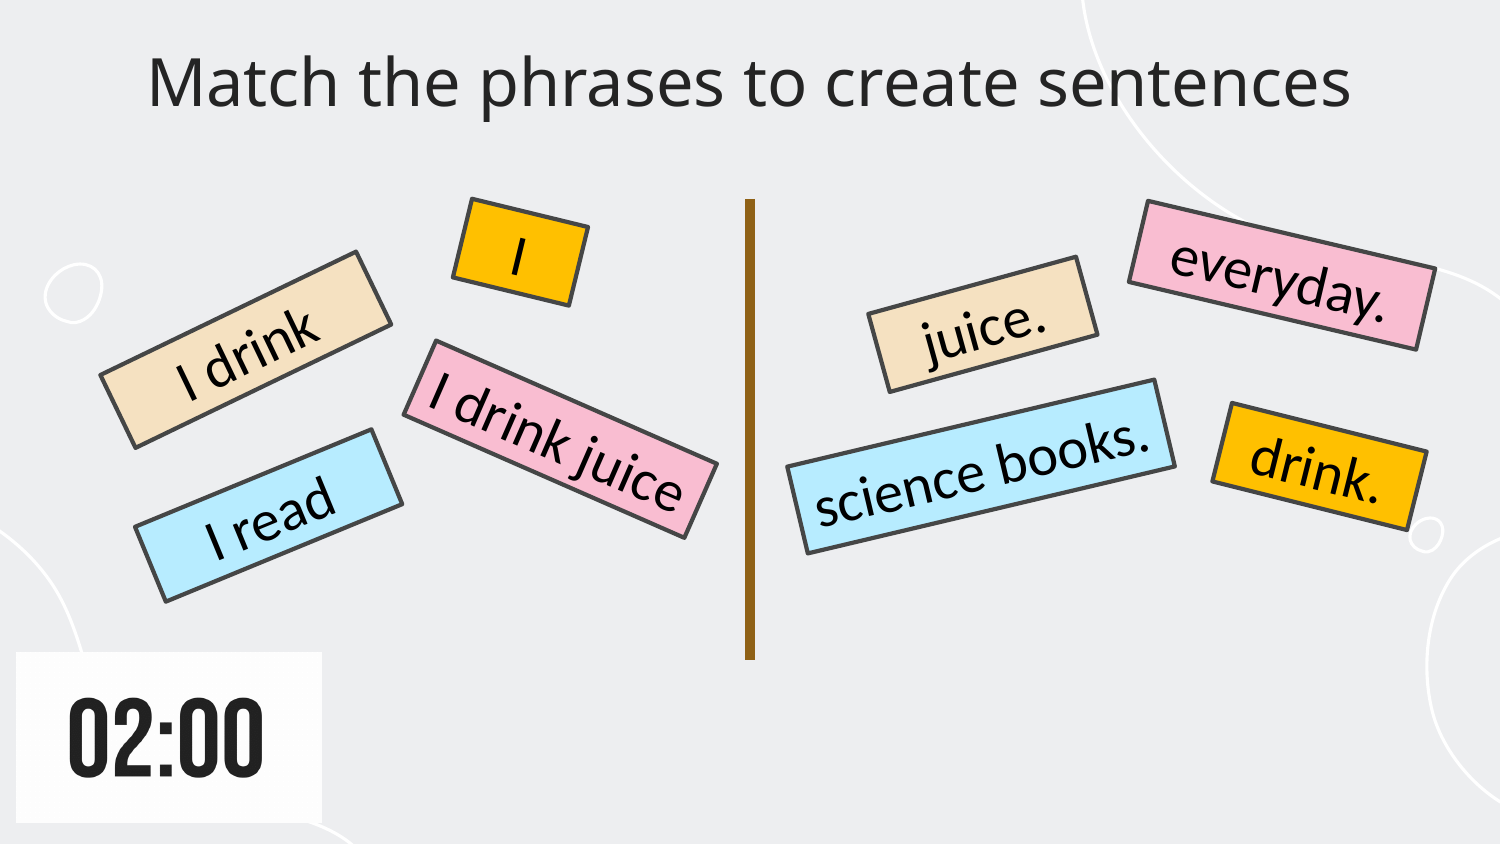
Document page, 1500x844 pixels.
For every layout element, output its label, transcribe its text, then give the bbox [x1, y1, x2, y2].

text_box everyday. [1126, 198, 1438, 352]
text_box drink. [1210, 400, 1429, 533]
text_box I drink [98, 249, 394, 450]
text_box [15, 651, 323, 824]
text_box I read [133, 427, 405, 604]
text_box science books. [785, 377, 1177, 556]
text_box I drink juice [401, 338, 719, 540]
title Match the phrases to create sentences [118, 25, 1382, 120]
text_box juice. [866, 254, 1100, 394]
text_box I [450, 196, 591, 308]
